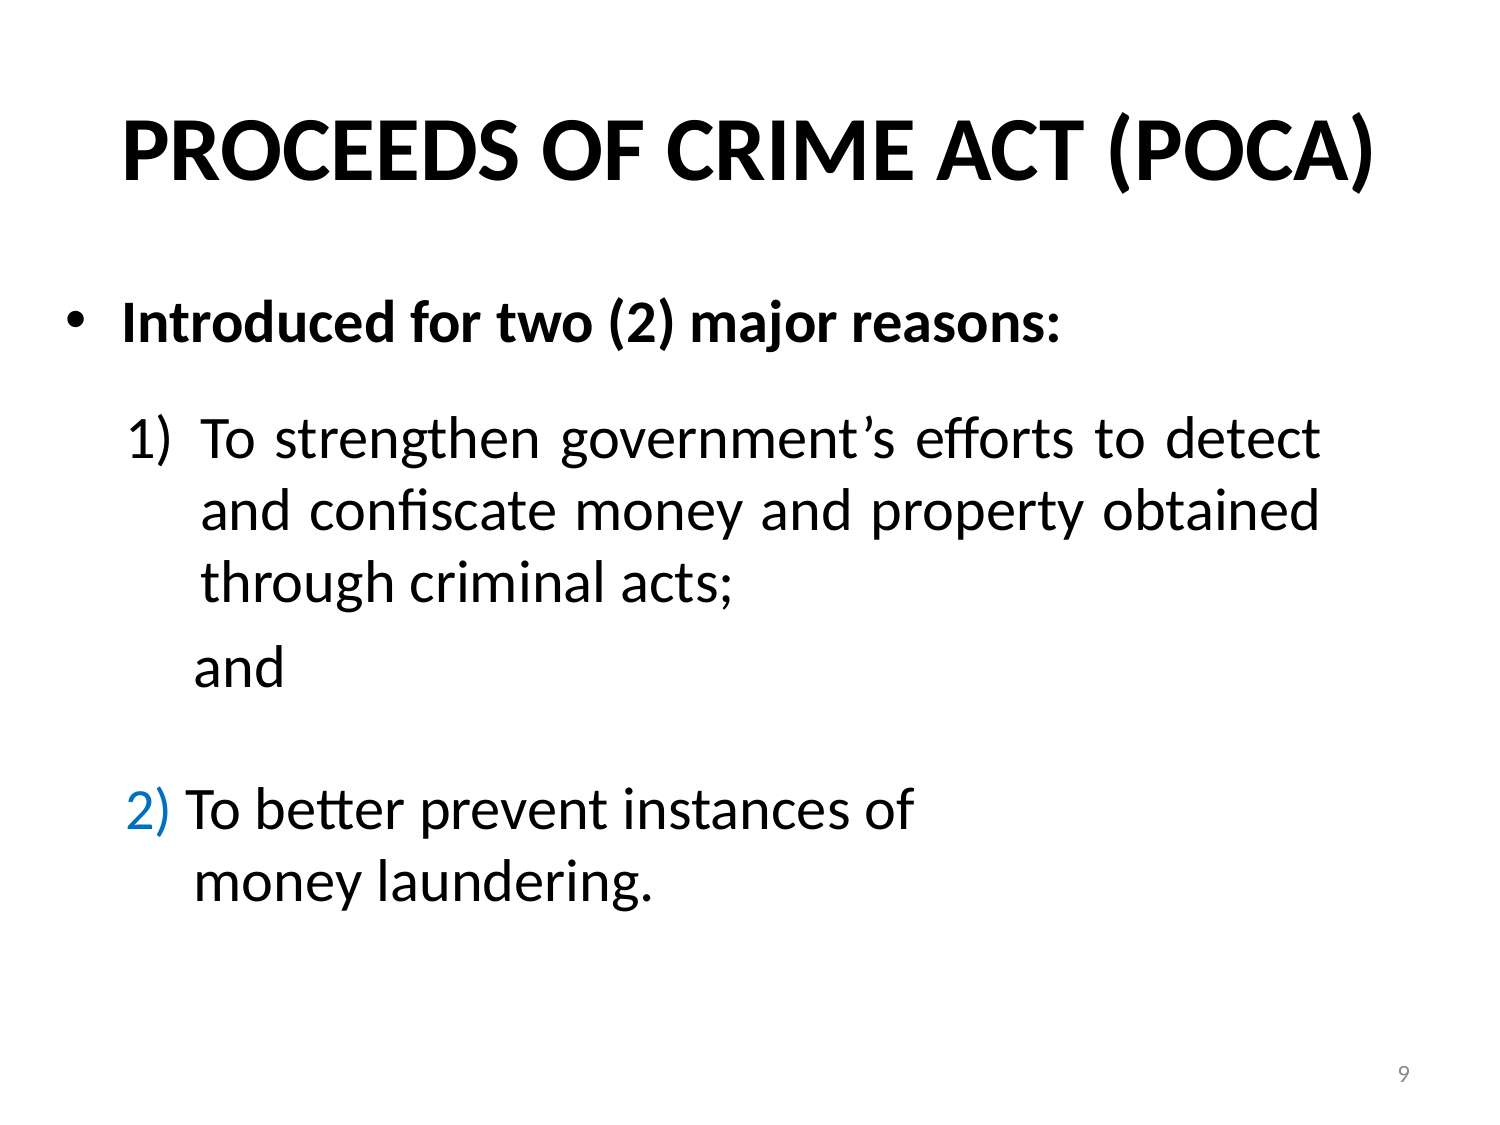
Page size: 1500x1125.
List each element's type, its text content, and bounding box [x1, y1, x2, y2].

title PROCEEDS OF CRIME ACT (POCA) [75, 50, 1425, 238]
list Introduced for two (2) major reasons: To strengthen government’s efforts to detect and confiscate money and property obtained through criminal acts; and 2) To better prevent instances of money laundering. [50, 275, 1338, 1038]
slide_number 9 [1074, 1042, 1425, 1103]
